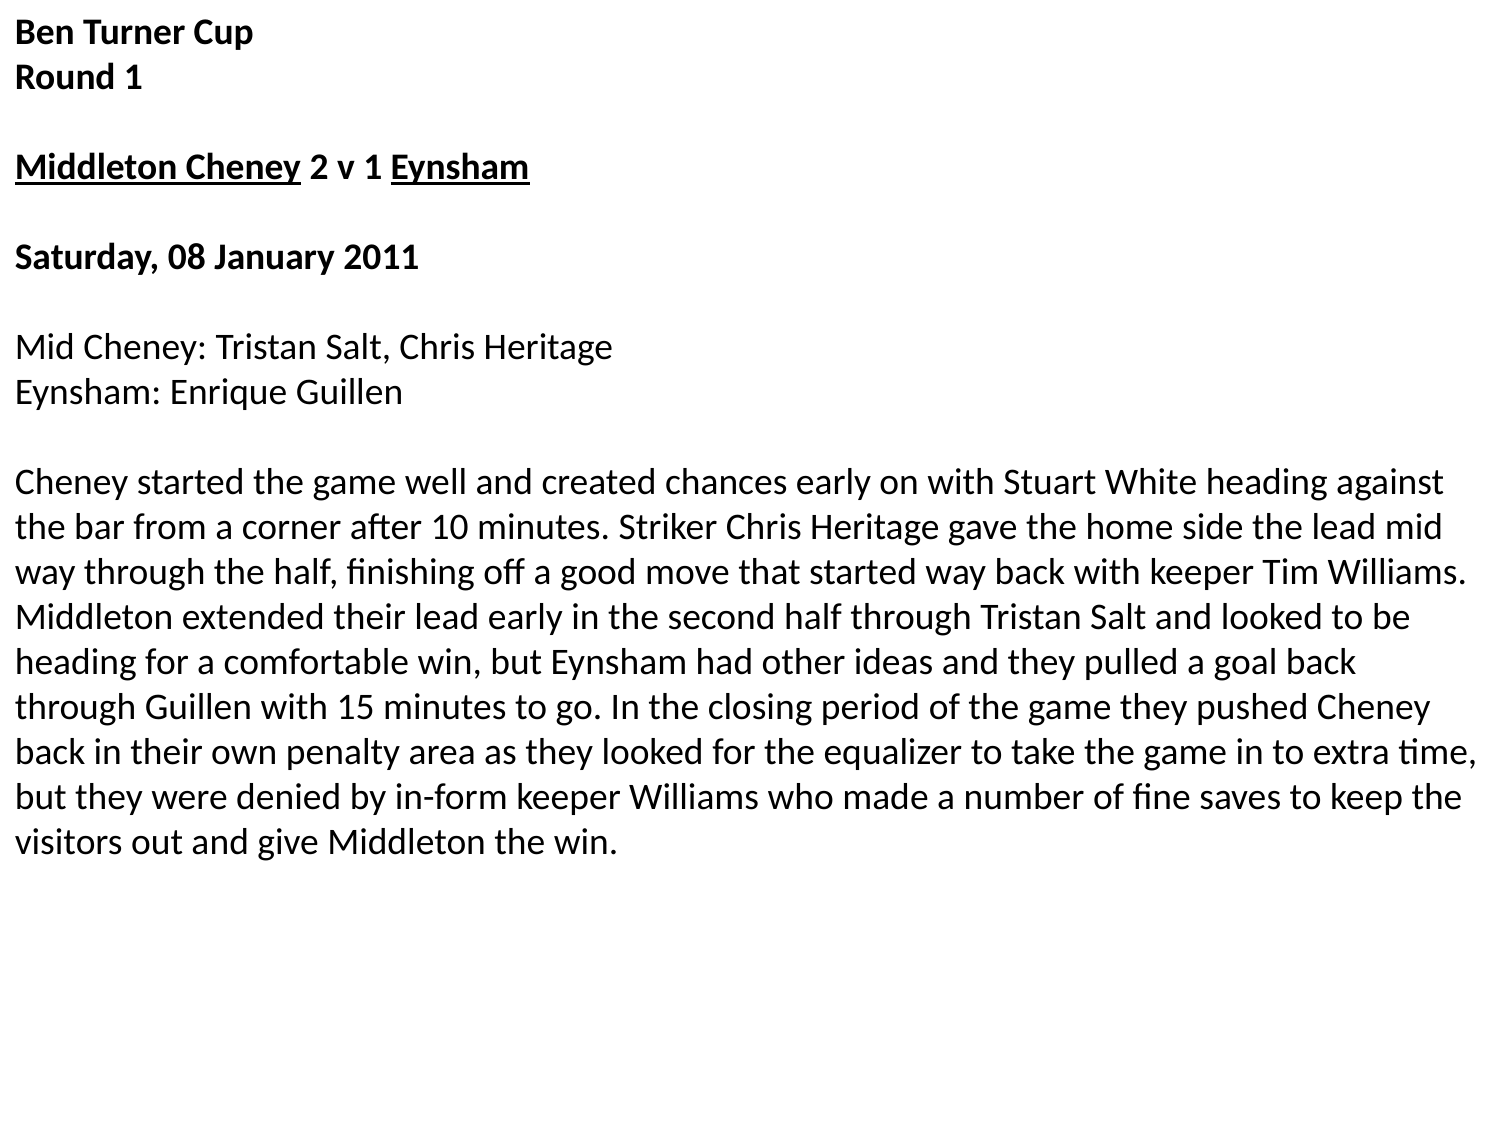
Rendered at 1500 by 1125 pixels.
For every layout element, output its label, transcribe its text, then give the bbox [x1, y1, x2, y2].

text_box Ben Turner Cup Round 1 Middleton Cheney 2 v 1 Eynsham Saturday, 08 January 2011 Mid Cheney: Tristan Salt, Chris Heritage Eynsham: Enrique Guillen Cheney started the game well and created chances early on with Stuart White heading against the bar from a corner after 10 minutes. Striker Chris Heritage gave the home side the lead mid way through the half, finishing off a good move that started way back with keeper Tim Williams. Middleton extended their lead early in the second half through Tristan Salt and looked to be heading for a comfortable win, but Eynsham had other ideas and they pulled a goal back through Guillen with 15 minutes to go. In the closing period of the game they pushed Cheney back in their own penalty area as they looked for the equalizer to take the game in to extra time, but they were denied by in-form keeper Williams who made a number of fine saves to keep the visitors out and give Middleton the win. [0, 0, 1500, 870]
